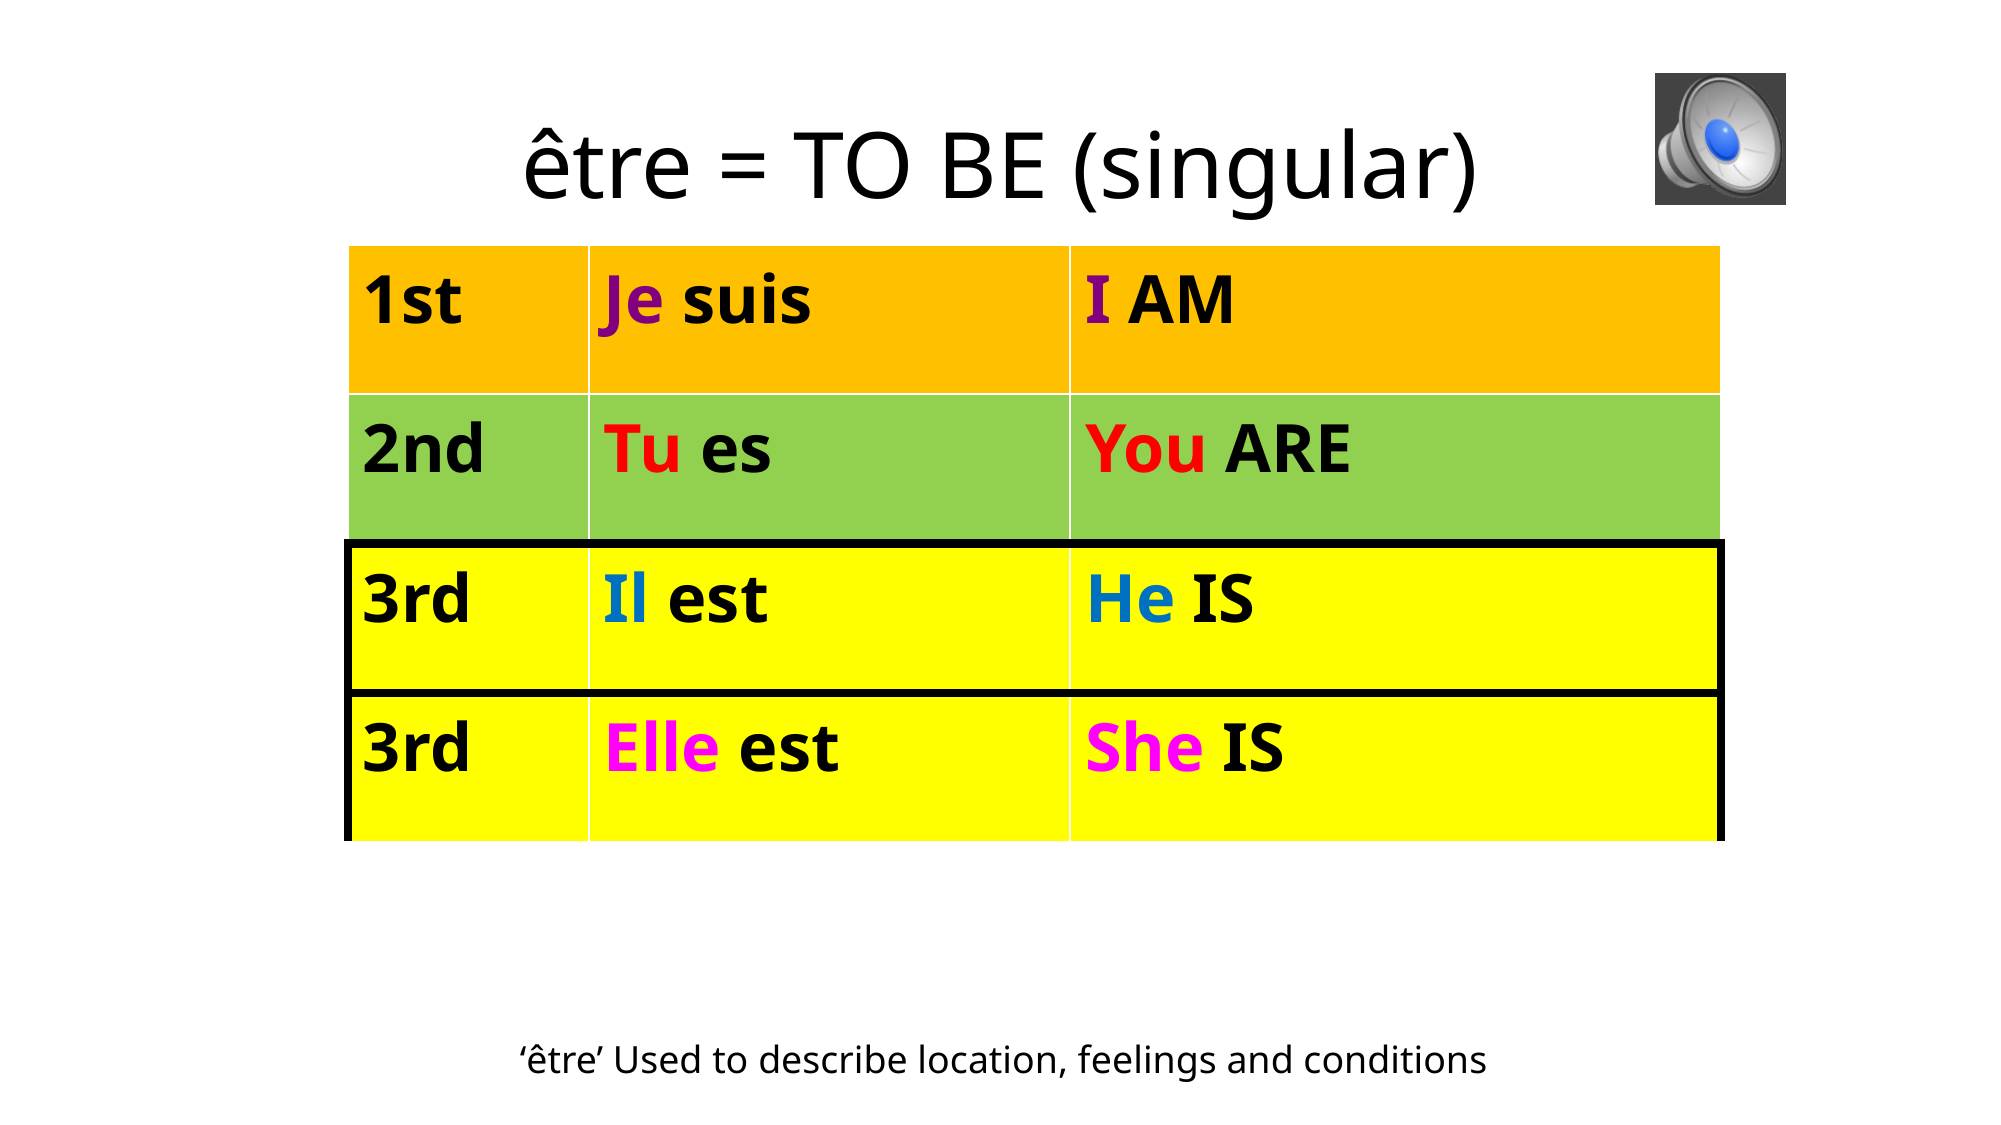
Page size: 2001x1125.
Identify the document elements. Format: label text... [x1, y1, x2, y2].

table_cell You ARE [1071, 395, 1720, 539]
table_cell She IS [1071, 697, 1717, 841]
table_header I AM [1071, 278, 1720, 393]
table_header 1st [349, 278, 588, 393]
table_cell He IS [1071, 548, 1717, 689]
picture [1653, 72, 1788, 206]
table_header Je suis [590, 278, 1069, 393]
table_cell Il est [590, 548, 1069, 689]
table_cell 3rd [352, 697, 588, 841]
table_cell 3rd [352, 548, 588, 689]
title être = TO BE (singular) [137, 59, 1863, 278]
text_box ‘être’ Used to describe location, feelings and conditions [182, 1029, 1836, 1089]
table_cell Elle est [590, 697, 1069, 841]
table_cell Tu es [590, 395, 1069, 539]
table_cell 2nd [349, 395, 588, 539]
